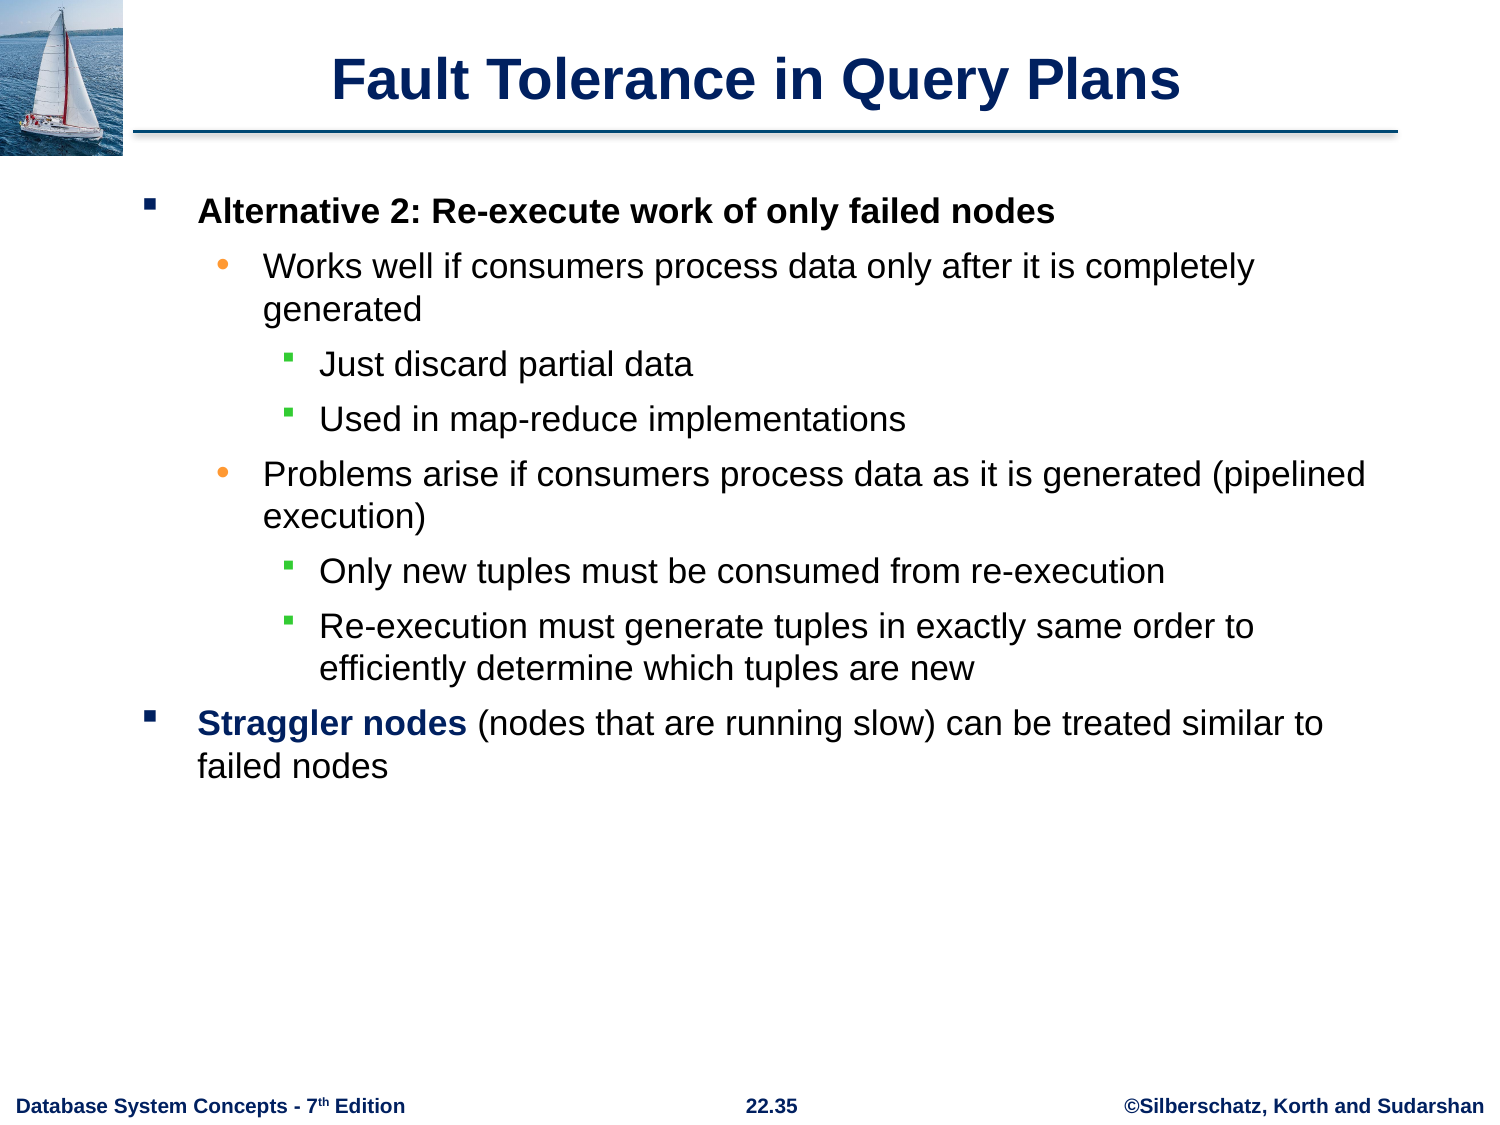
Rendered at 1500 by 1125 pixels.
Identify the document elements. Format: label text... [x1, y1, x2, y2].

picture [0, 0, 123, 156]
title Fault Tolerance in Query Plans [125, 18, 1388, 120]
list Alternative 2: Re-execute work of only failed nodes Works well if consumers process data only after it is completely generated Just discard partial data Used in map-reduce implementations Problems arise if consumers process data as it is generated (pipelined execution) Only new tuples must be consumed from re-execution Re-execution must generate tuples in exactly same order to efficiently determine which tuples are new Straggler nodes (nodes that are running slow) can be treated similar to failed nodes [126, 180, 1401, 1062]
